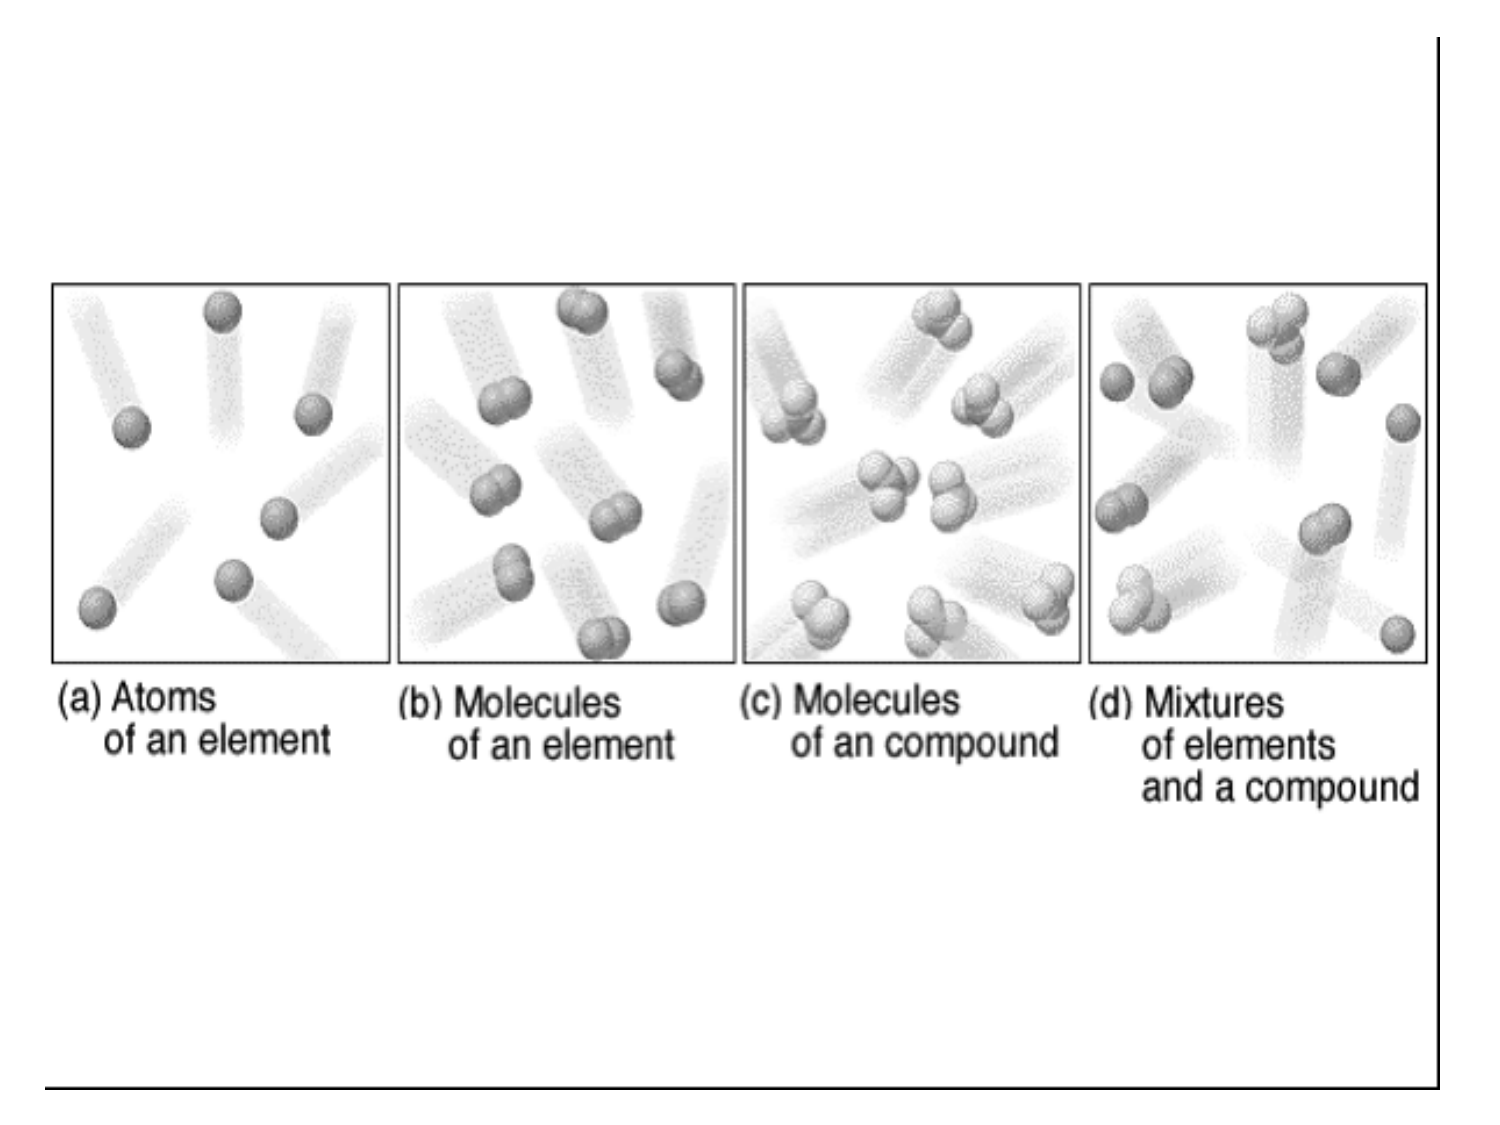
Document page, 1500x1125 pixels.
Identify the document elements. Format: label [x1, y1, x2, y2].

picture [44, 37, 1440, 1090]
